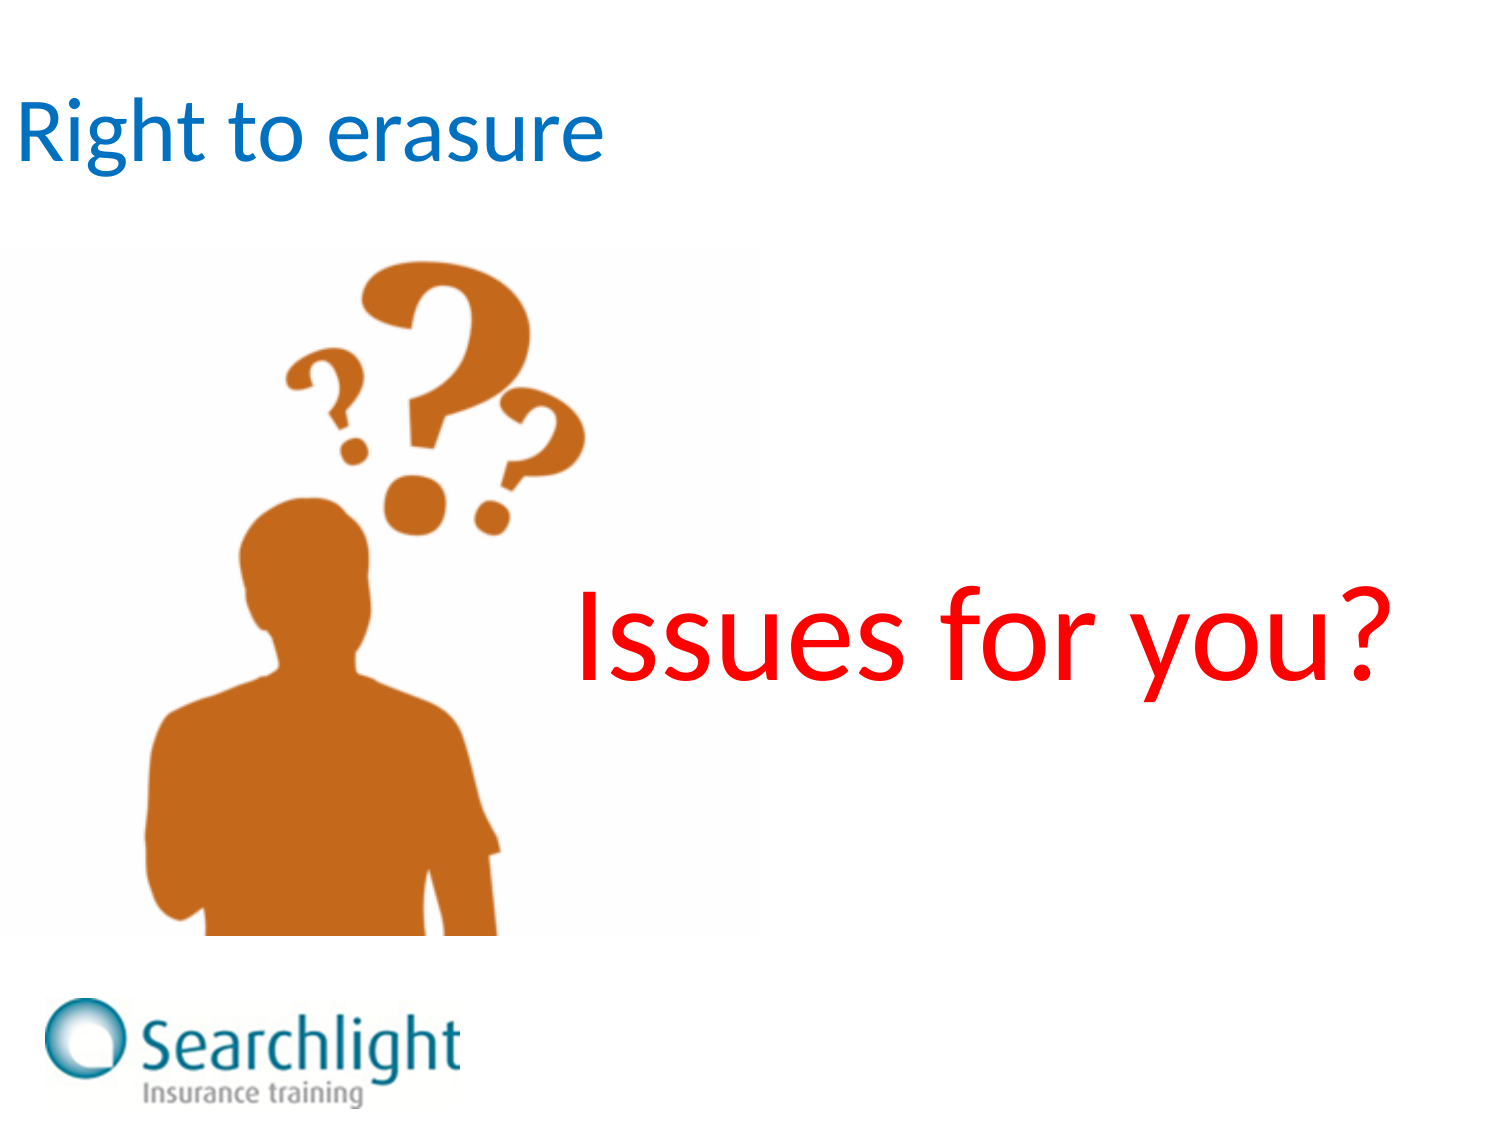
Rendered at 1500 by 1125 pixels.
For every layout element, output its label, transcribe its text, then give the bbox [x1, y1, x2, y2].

picture [45, 998, 460, 1109]
list Issues for you? [765, 373, 1475, 810]
picture [0, 246, 761, 936]
text_box Right to erasure [0, 61, 1500, 158]
